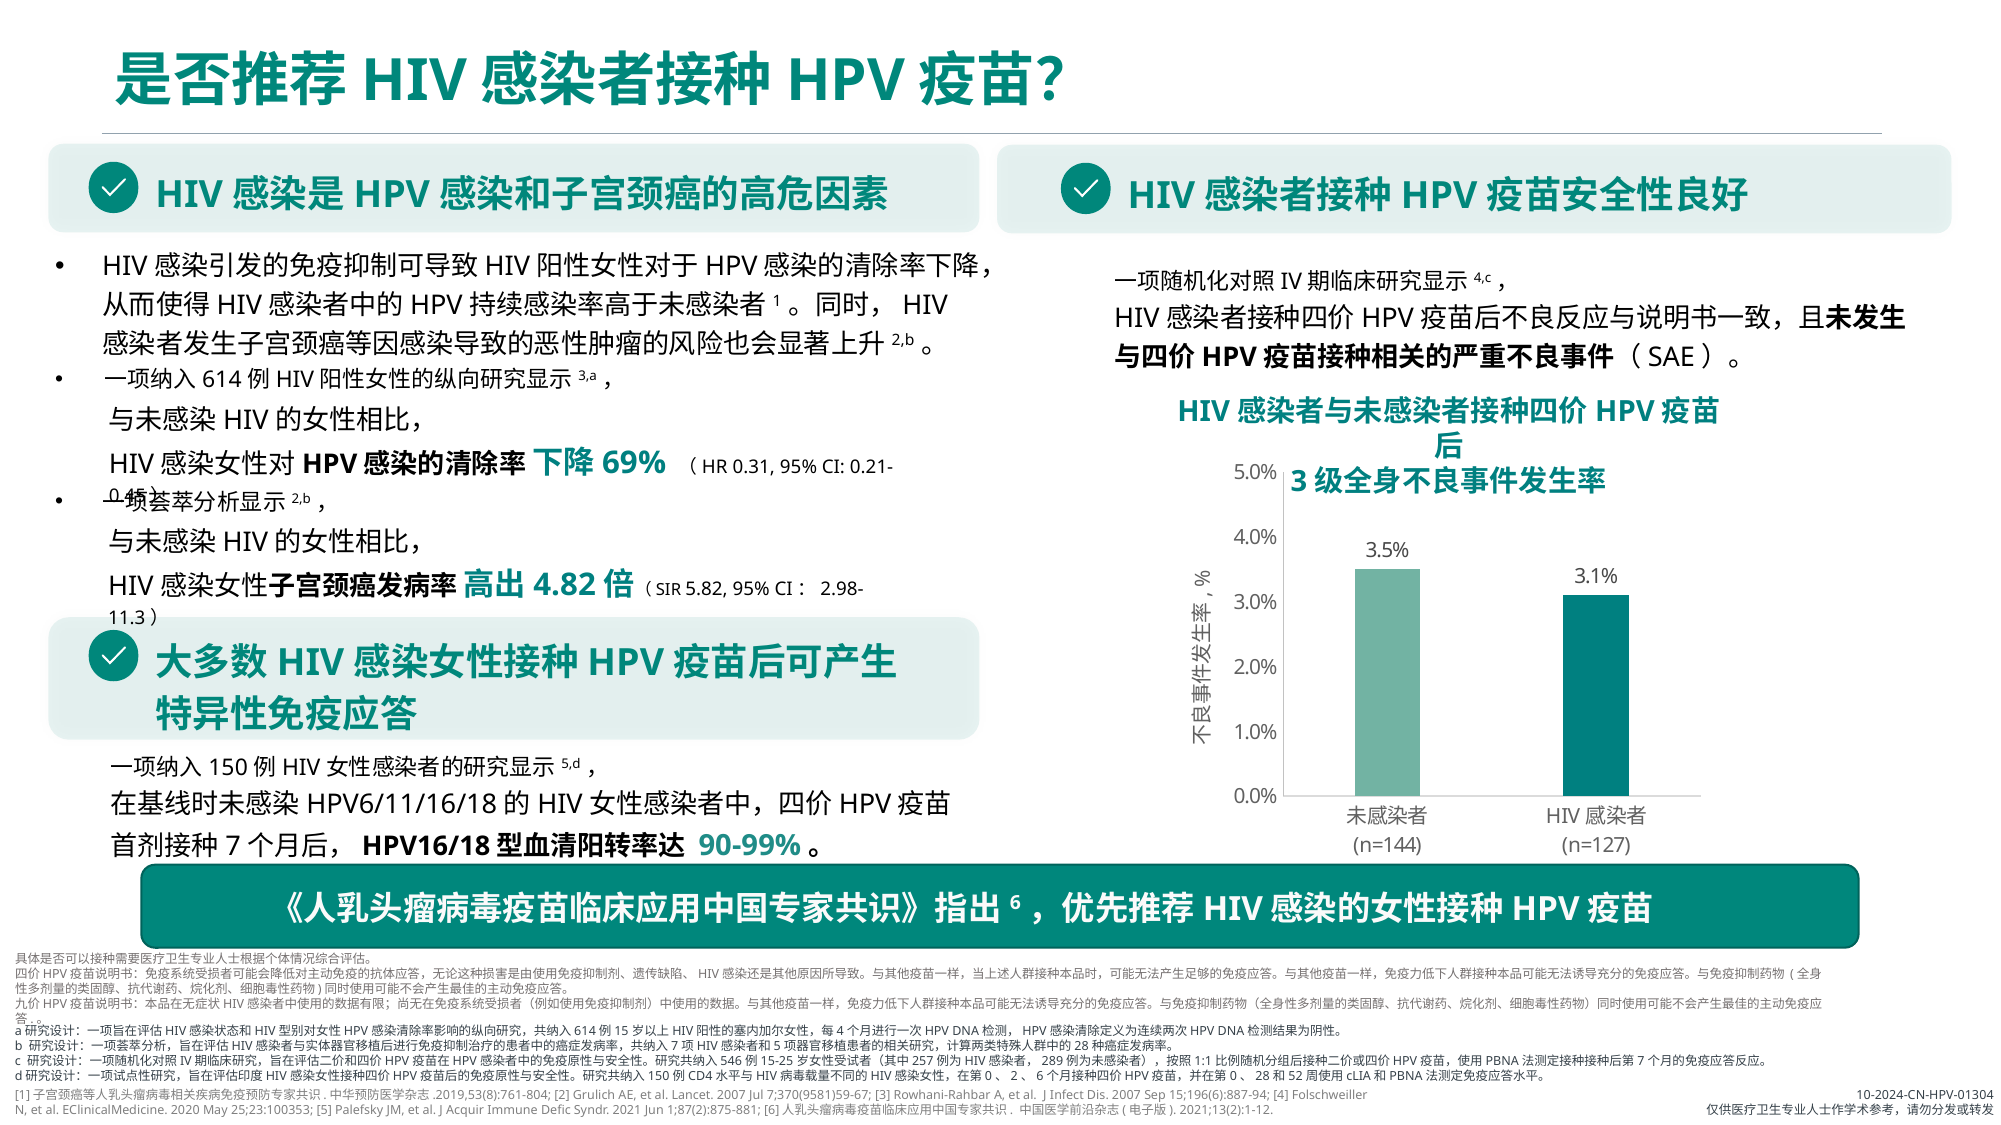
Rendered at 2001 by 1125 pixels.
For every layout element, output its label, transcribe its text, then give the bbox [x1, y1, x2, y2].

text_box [40, 143, 995, 485]
text_box 一项荟萃分析显示2,b， [40, 485, 892, 522]
text_box [1]子宫颈癌等人乳头瘤病毒相关疾病免疫预防专家共识.中华预防医学杂志.2019,53(8):761-804; [2] Grulich AE, et al. Lancet. 2007 Jul 7;370(9581)59-67; [3] Rowhani-Rahbar A, et al. J Infect Dis. 2007 Sep 15;196(6):887-94; [4] Folschweiller N, et al. EClinicalMedicine. 2020 May 25;23:100353; [5] Palefsky JM, et al. J Acquir Immune Defic Syndr. 2021 Jun 1;87(2):875-881; [6]人乳头瘤病毒疫苗临床应用中国专家共识. 中国医学前沿杂志(电子版). 2021;13(2):1-12. [0, 1091, 1386, 1125]
chart [1153, 449, 1712, 867]
text_box 与未感染HIV的女性相比， HIV感染女性子宫颈癌发病率 高出4.82倍（SIR 5.82, 95% CI：2.98-11.3） [93, 510, 927, 617]
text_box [48, 617, 980, 867]
text_box 《人乳头瘤病毒疫苗临床应用中国专家共识》指出6，优先推荐HIV感染的女性接种HPV疫苗 [255, 879, 1745, 935]
text_box 具体是否可以接种需要医疗卫生专业人士根据个体情况综合评估。 四价HPV疫苗说明书：免疫系统受损者可能会降低对主动免疫的抗体应答，无论这种损害是由使用免疫抑制剂、遗传缺陷、HIV感染还是其他原因所导致。与其他疫苗一样，当上述人群接种本品时，可能无法产生足够的免疫应答。与其他疫苗一样，免疫力低下人群接种本品可能无法诱导充分的免疫应答。与免疫抑制药物 (全身性多剂量的类固醇、抗代谢药、烷化剂、细胞毒性药物)同时使用可能不会产生最佳的主动免疫应答。 九价HPV疫苗说明书：本品在无症状HIV感染者中使用的数据有限；尚无在免疫系统受损者（例如使用免疫抑制剂）中使用的数据。与其他疫苗一样，免疫力低下人群接种本品可能无法诱导充分的免疫应答。与免疫抑制药物（全身性多剂量的类固醇、抗代谢药、烷化剂、细胞毒性药物）同时使用可能不会产生最佳的主动免疫应答.。 [14, 951, 1834, 1026]
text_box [996, 144, 1952, 378]
title 是否推荐HIV感染者接种HPV疫苗？ [99, 29, 2000, 134]
text_box HIV感染者与未感染者接种四价HPV疫苗后 3级全身不良事件发生率 [1150, 384, 1748, 505]
text_box [140, 863, 1860, 949]
text_box a研究设计：一项旨在评估HIV感染状态和HIV型别对女性HPV感染清除率影响的纵向研究，共纳入614例15岁以上HIV阳性的塞内加尔女性，每4个月进行一次HPV DNA检测，HPV感染清除定义为连续两次HPV DNA检测结果为阴性。 b 研究设计：一项荟萃分析，旨在评估HIV感染者与实体器官移植后进行免疫抑制治疗的患者中的癌症发病率，共纳入7项HIV感染者和5项器官移植患者的相关研究，计算两类特殊人群中的28种癌症发病率。 c 研究设计：一项随机化对照IV期临床研究，旨在评估二价和四价HPV疫苗在HPV感染者中的免疫原性与安全性。研究共纳入546例15-25岁女性受试者（其中257例为HIV感染者，289例为未感染者），按照1:1比例随机分组后接种二价或四价HPV疫苗，使用PBNA法测定接种接种后第7个月的免疫应答反应。 d研究设计：一项试点性研究，旨在评估印度HIV感染女性接种四价HPV疫苗后的免疫原性与安全性。研究共纳入150例CD4水平与HIV病毒载量不同的HIV感染女性，在第0、2、6个月接种四价HPV疫苗，并在第0、28和52周使用cLIA和PBNA法测定免疫应答水平。 [0, 1015, 1900, 1091]
